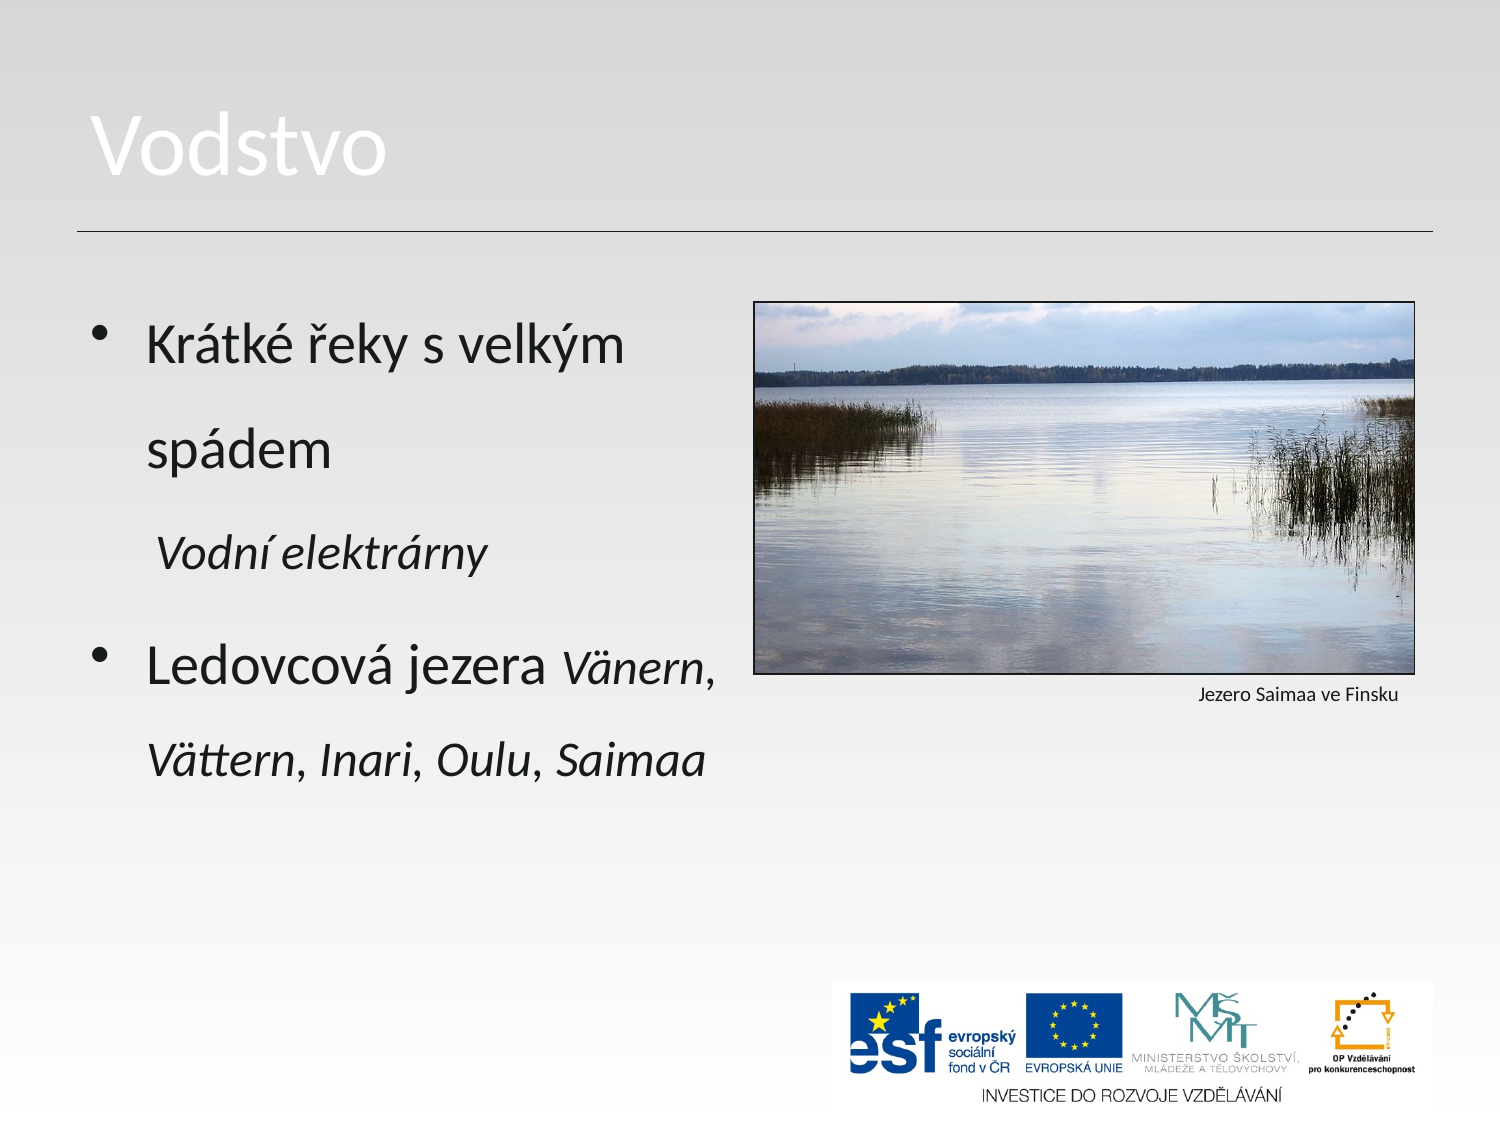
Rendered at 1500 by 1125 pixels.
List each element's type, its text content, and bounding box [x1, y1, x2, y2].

list Krátké řeky s velkým spádem Vodní elektrárny Ledovcová jezera Vänern, Vättern, Inari, Oulu, Saimaa [75, 262, 738, 1005]
picture [832, 981, 1433, 1113]
text_box Jezero Saimaa ve Finsku [988, 680, 1414, 714]
title Vodstvo [75, 45, 1425, 233]
picture [754, 302, 1414, 674]
